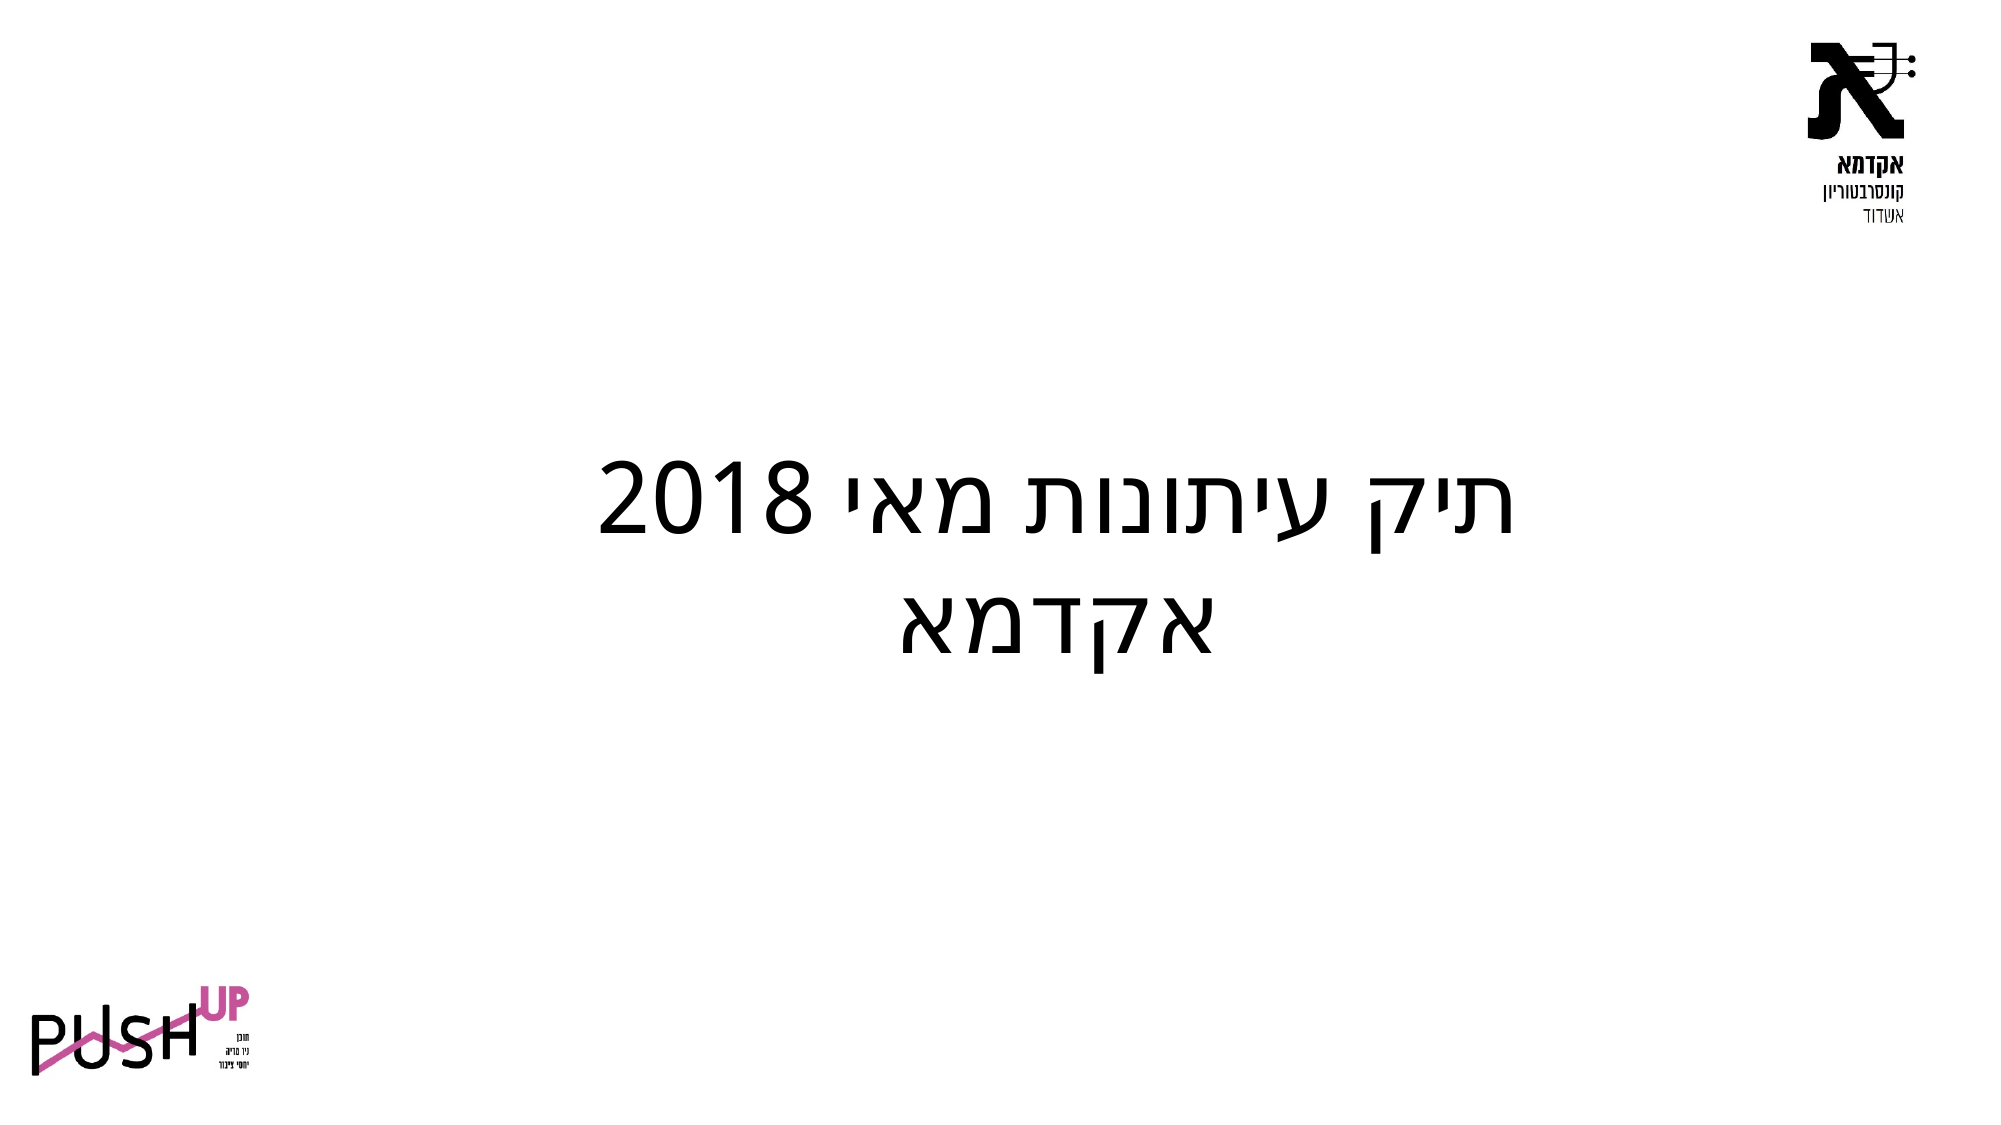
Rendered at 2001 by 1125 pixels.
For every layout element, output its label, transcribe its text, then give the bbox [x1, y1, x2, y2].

text_box תיק עיתונות מאי 2018 אקדמא [406, 426, 1711, 681]
picture [1721, 0, 2000, 279]
picture [0, 936, 280, 1125]
